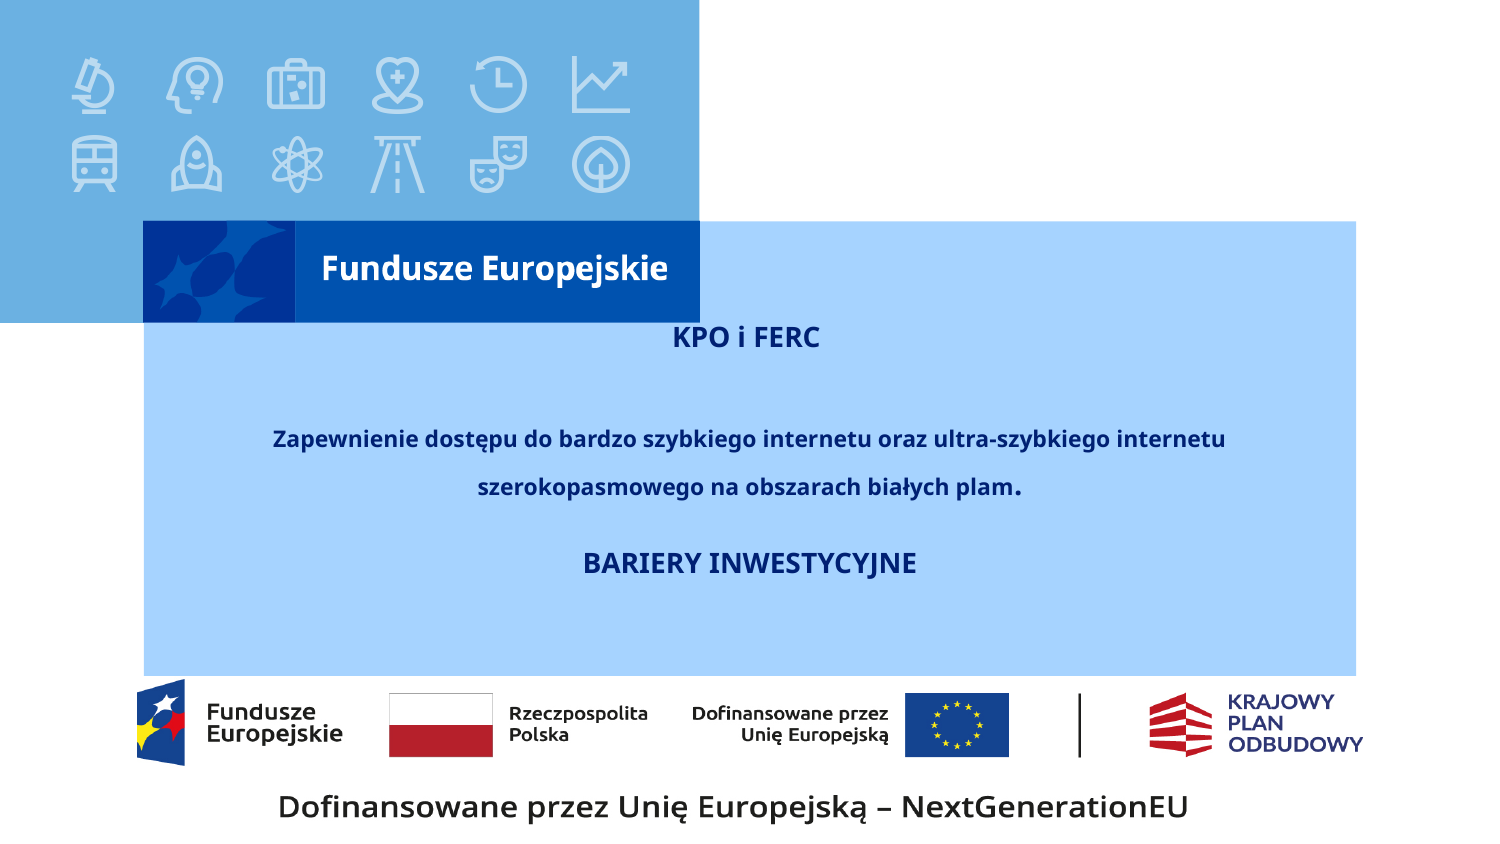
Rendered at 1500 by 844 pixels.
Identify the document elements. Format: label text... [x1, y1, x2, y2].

title KPO i FERC [194, 294, 1306, 402]
picture [111, 676, 1394, 844]
subtitle Zapewnienie dostępu do bardzo szybkiego internetu oraz ultra-szybkiego internetu szerokopasmowego na obszarach białych plam. [194, 402, 1306, 520]
picture [143, 220, 700, 323]
text_box BARIERY INWESTYCYJNE [194, 520, 1306, 648]
